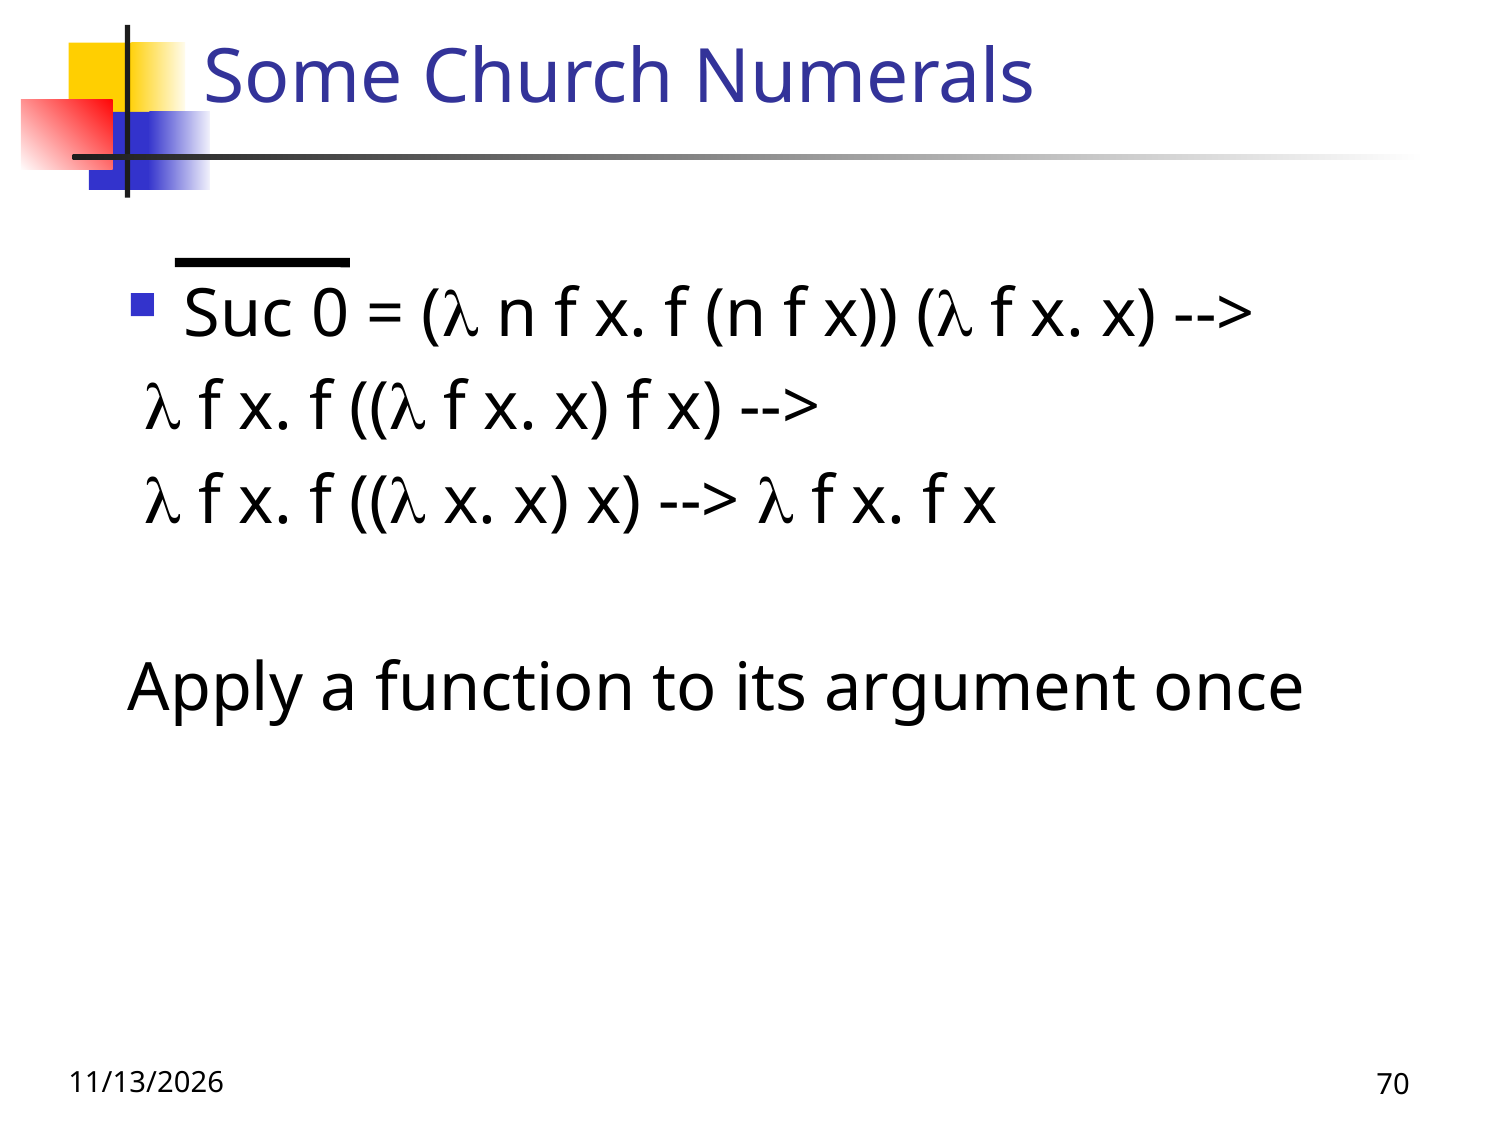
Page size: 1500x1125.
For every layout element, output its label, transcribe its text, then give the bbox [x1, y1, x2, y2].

title Some Church Numerals [188, 26, 1468, 125]
list Suc 0 = ( n f x. f (n f x)) ( f x. x) -->  f x. f (( f x. x) f x) -->  f x. f (( x. x) x) -->  f x. f x Apply a function to its argument once [112, 262, 1425, 1013]
slide_number 70 [1112, 1037, 1426, 1113]
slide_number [53, 1035, 367, 1111]
